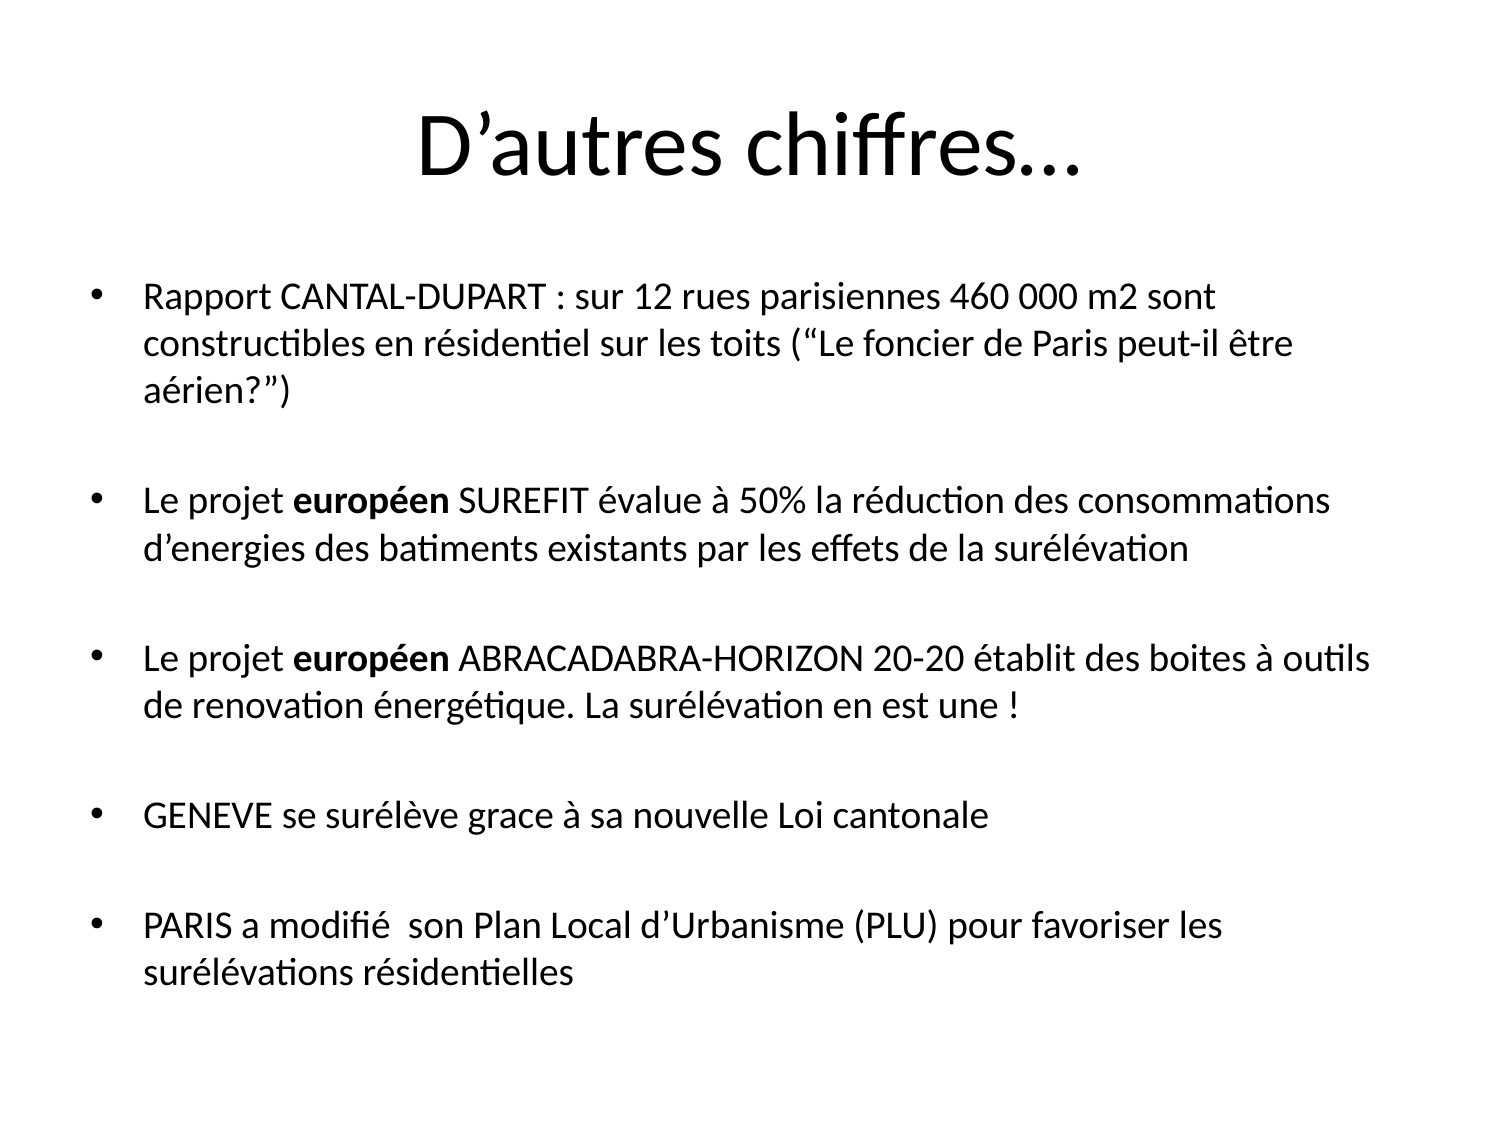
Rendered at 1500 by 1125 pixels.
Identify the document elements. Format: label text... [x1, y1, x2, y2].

list Rapport CANTAL-DUPART : sur 12 rues parisiennes 460 000 m2 sont constructibles en résidentiel sur les toits (“Le foncier de Paris peut-il être aérien?”) Le projet européen SUREFIT évalue à 50% la réduction des consommations d’energies des batiments existants par les effets de la surélévation Le projet européen ABRACADABRA-HORIZON 20-20 établit des boites à outils de renovation énergétique. La surélévation en est une ! GENEVE se surélève grace à sa nouvelle Loi cantonale PARIS a modifié son Plan Local d’Urbanisme (PLU) pour favoriser les surélévations résidentielles [75, 262, 1425, 1005]
title D’autres chiffres… [75, 45, 1425, 233]
